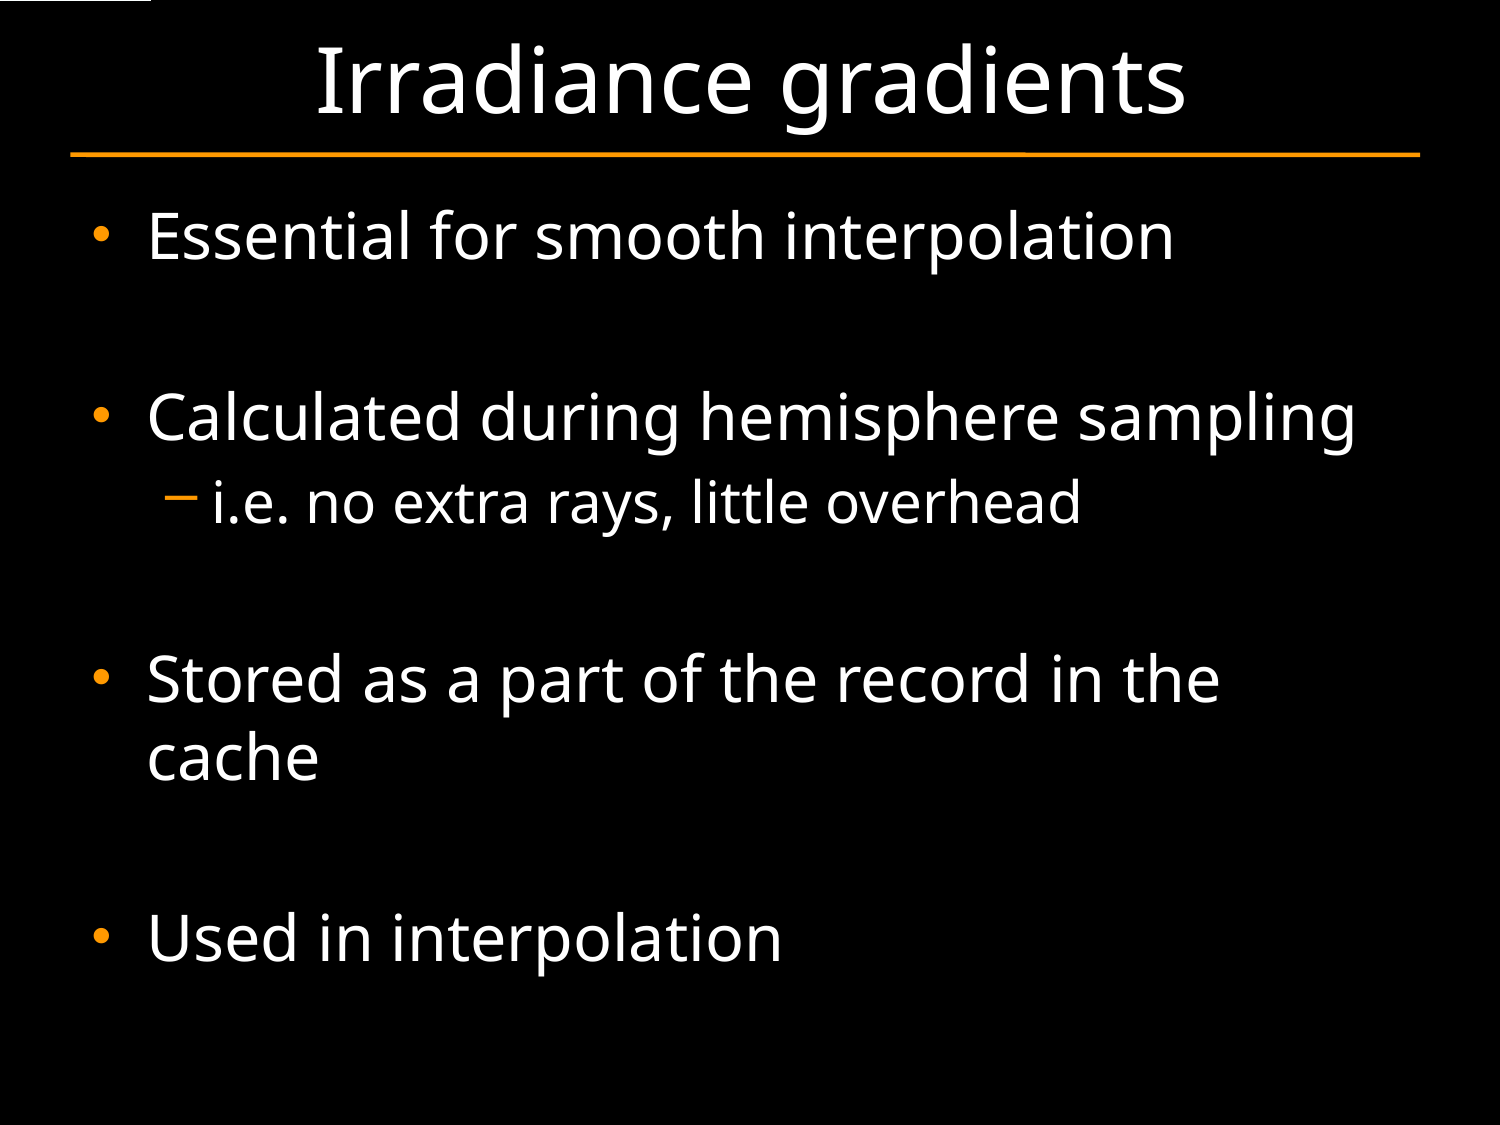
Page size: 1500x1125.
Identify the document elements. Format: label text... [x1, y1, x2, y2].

list Essential for smooth interpolation Calculated during hemisphere sampling i.e. no extra rays, little overhead Stored as a part of the record in the cache Used in interpolation [74, 187, 1426, 943]
title Irradiance gradients [84, 13, 1421, 155]
